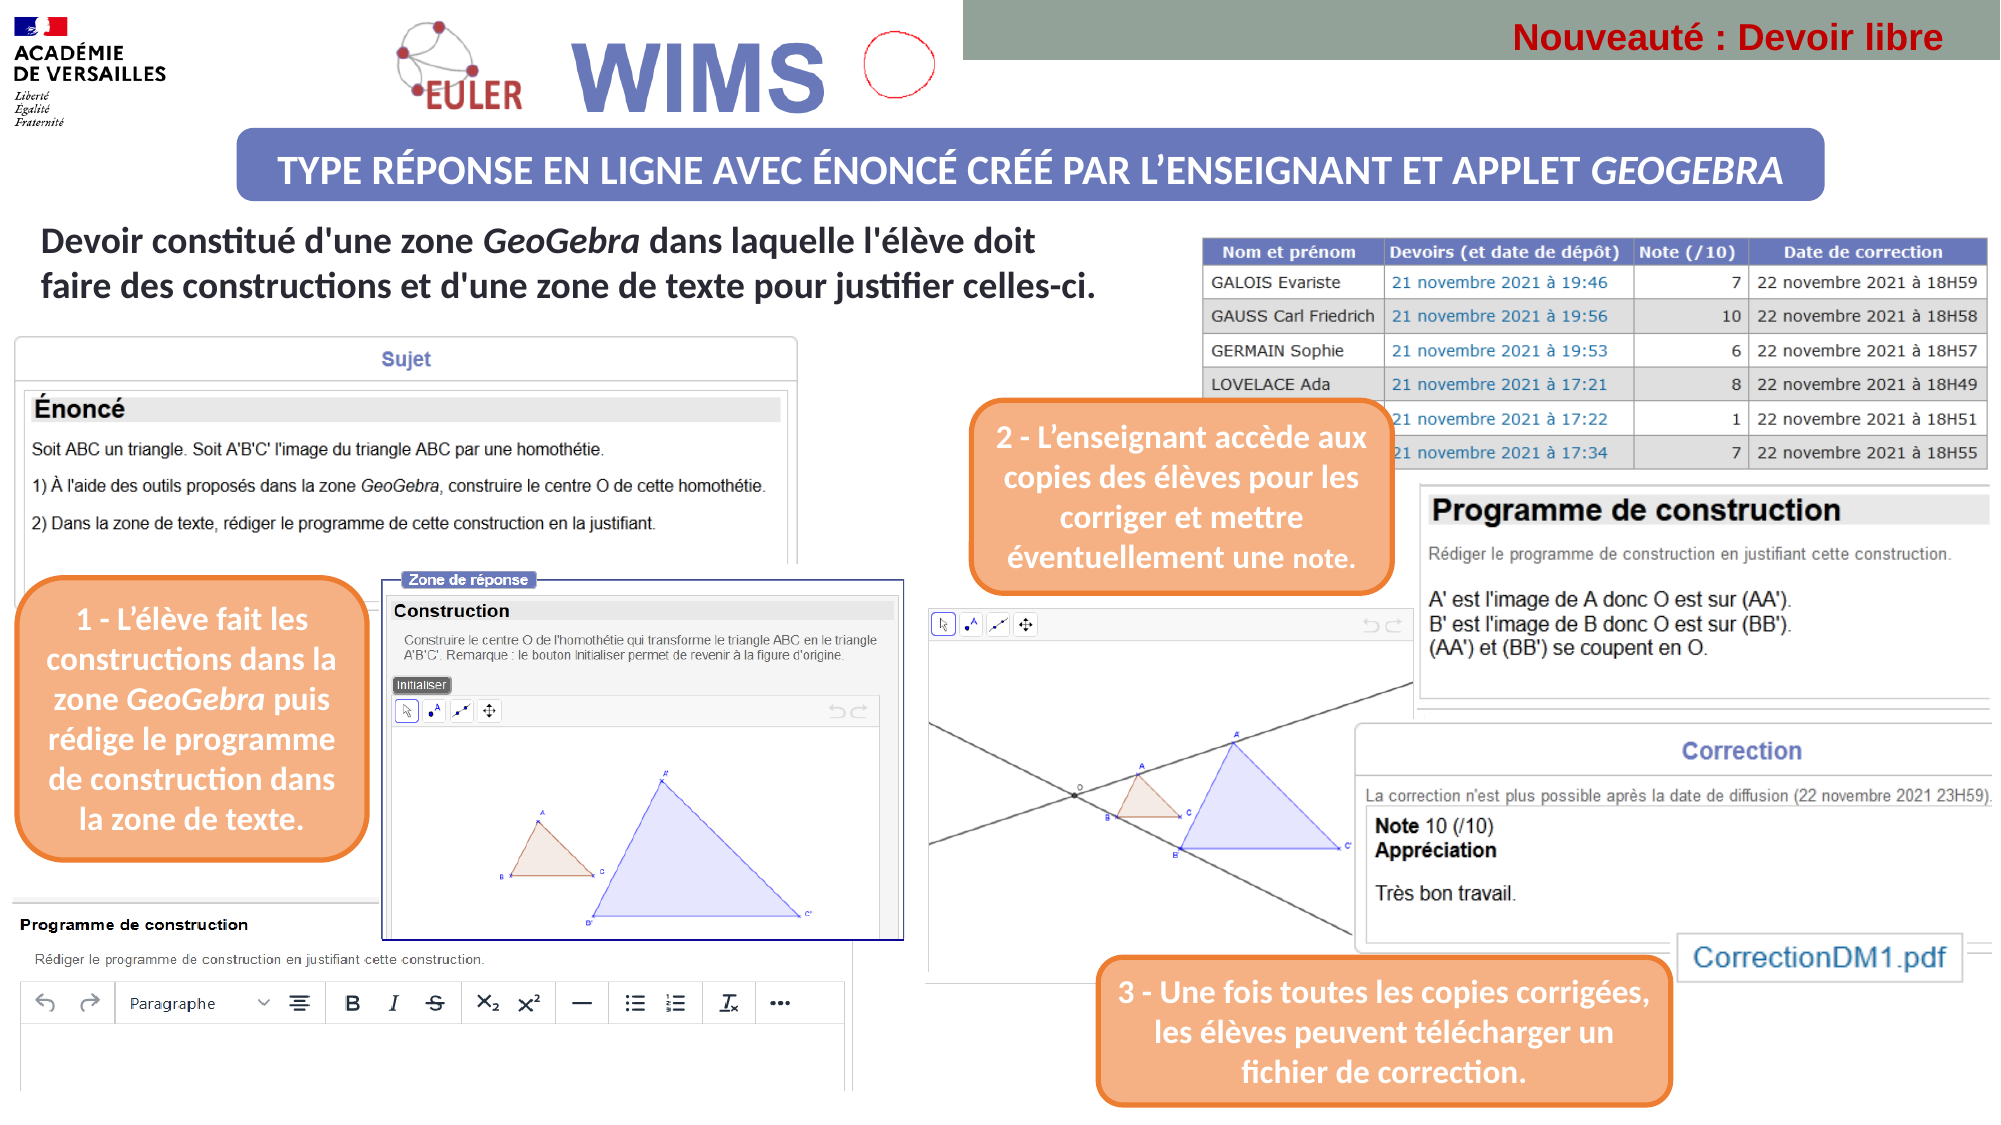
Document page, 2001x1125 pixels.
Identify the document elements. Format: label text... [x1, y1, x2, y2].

text_box Devoir constitué d'une zone GeoGebra dans laquelle l'élève doit faire des constructions et d'une zone de texte pour justifier celles-ci. [26, 208, 1123, 314]
text_box 2 - L’enseignant accède aux copies des élèves pour les corriger et mettre éventuellement une note. [971, 400, 1393, 594]
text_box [378, 564, 905, 940]
text_box TYPE RÉPONSE EN LIGNE AVEC ÉNONCÉ CRÉÉ PAR L’ENSEIGNANT ET APPLET GEOGEBRA [242, 134, 1819, 195]
text_box 1 - L’élève fait les constructions dans la zone GeoGebra puis rédige le programme de construction dans la zone de texte. [16, 622, 368, 861]
picture [1199, 231, 1990, 473]
text_box 3 - Une fois toutes les copies corrigées, les élèves peuvent télécharger un fichier de correction. [1098, 966, 1671, 1105]
picture [925, 483, 1993, 991]
picture [12, 897, 856, 1091]
text_box Nouveauté : Devoir libre [1456, 5, 2000, 66]
picture [0, 0, 964, 148]
picture [10, 330, 801, 614]
